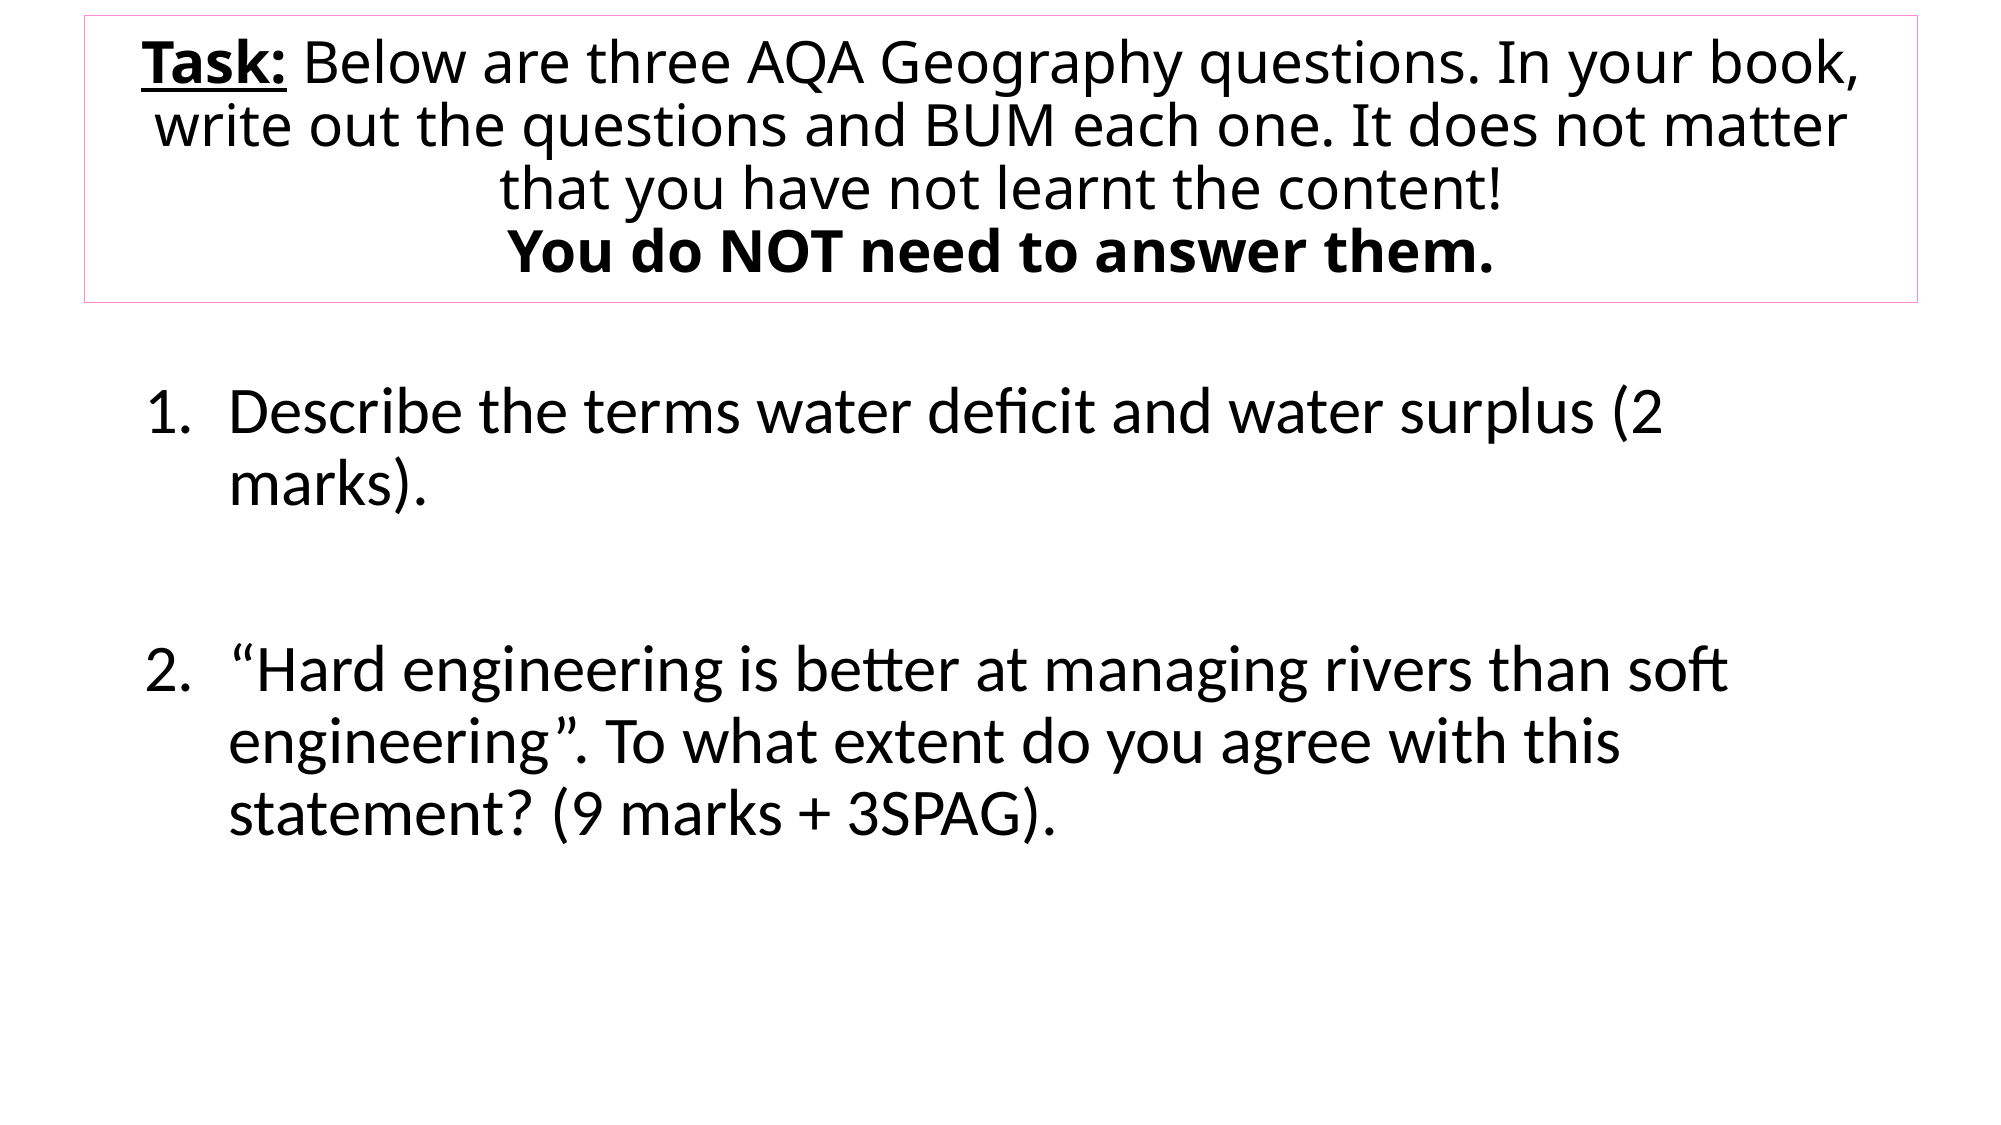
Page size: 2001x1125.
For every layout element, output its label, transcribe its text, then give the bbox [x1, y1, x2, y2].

list Describe the terms water deficit and water surplus (2 marks). “Hard engineering is better at managing rivers than soft engineering”. To what extent do you agree with this statement? (9 marks + 3SPAG). [129, 368, 1874, 977]
title Task: Below are three AQA Geography questions. In your book, write out the questions and BUM each one. It does not matter that you have not learnt the content! You do NOT need to answer them. [84, 15, 1918, 303]
